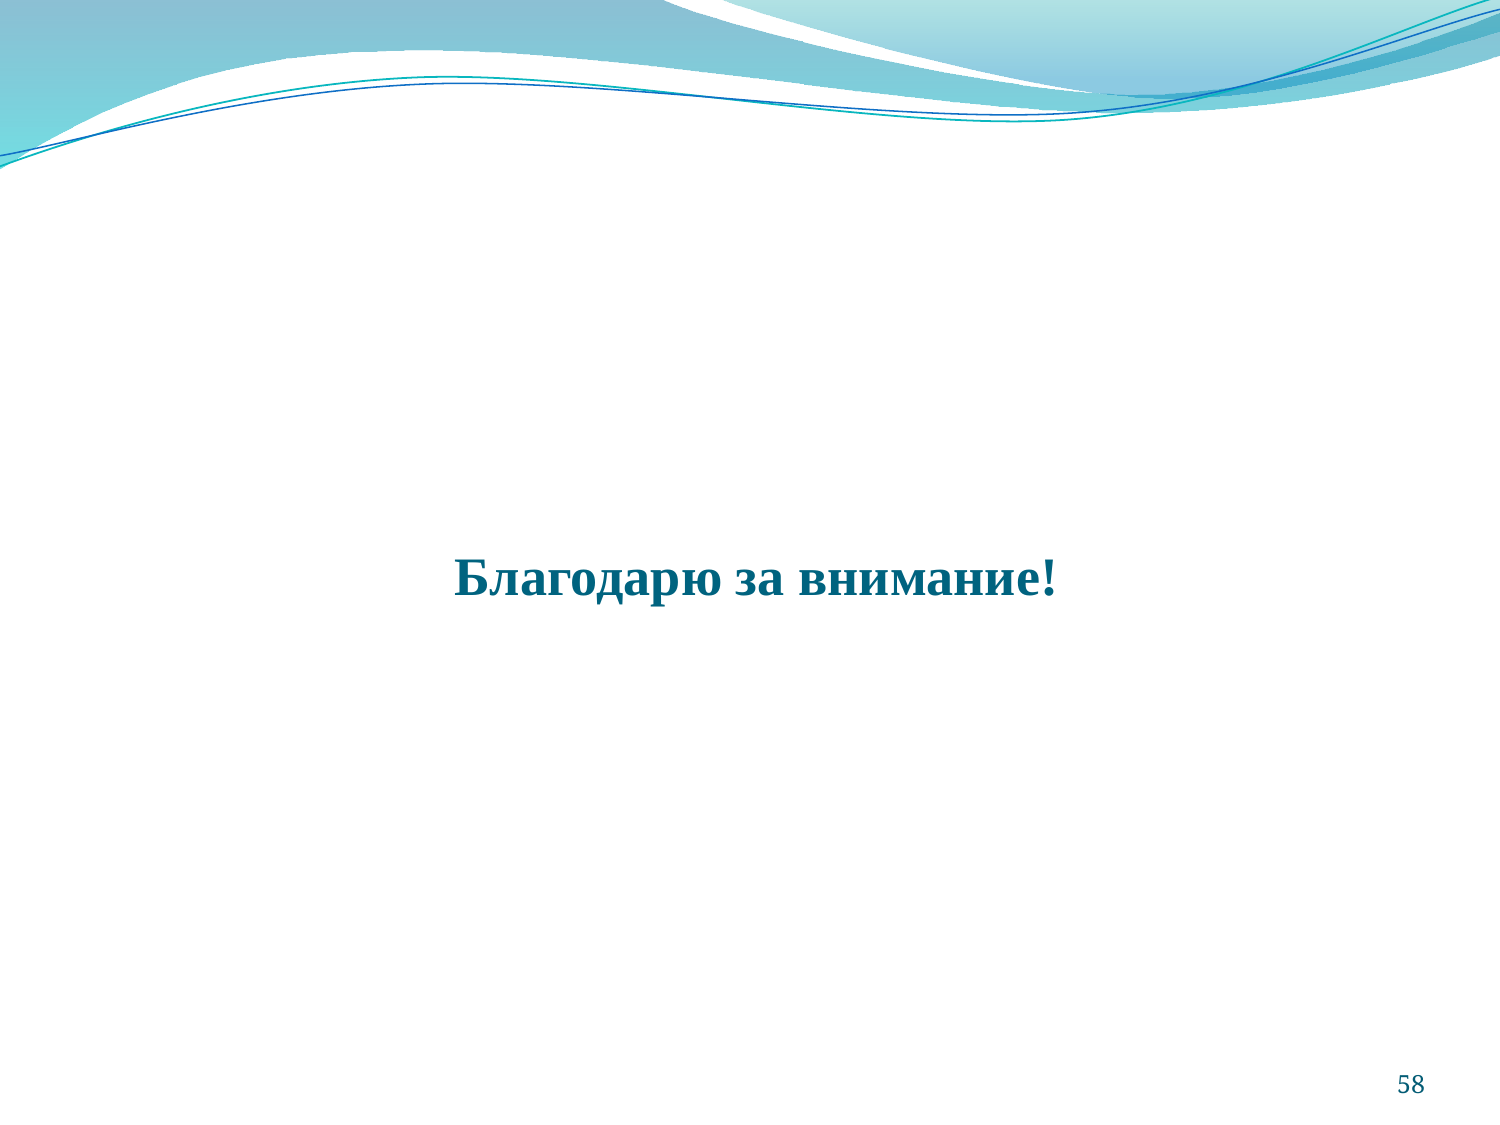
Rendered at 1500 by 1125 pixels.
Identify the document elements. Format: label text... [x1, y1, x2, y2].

slide_number 58 [1299, 1042, 1425, 1103]
list Благодарю за внимание! [75, 317, 1425, 1038]
